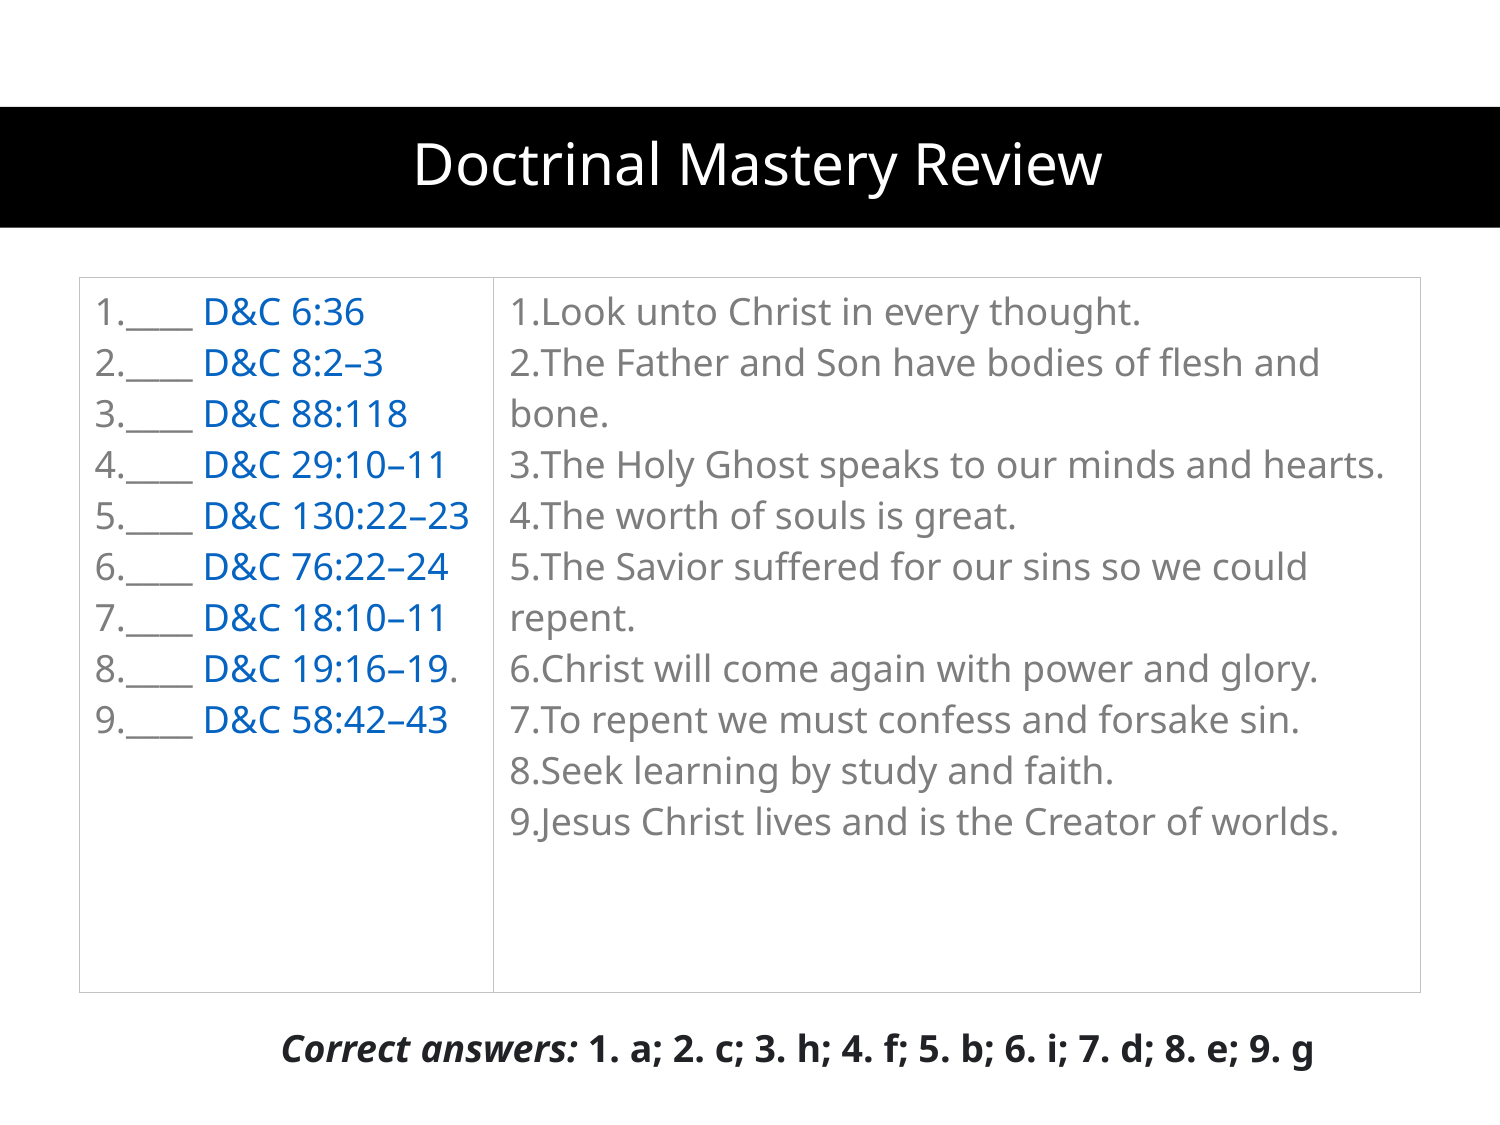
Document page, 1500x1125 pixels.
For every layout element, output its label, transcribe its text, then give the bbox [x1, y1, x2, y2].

text_box [0, 106, 1500, 229]
title Doctrinal Mastery Review [68, 105, 1448, 228]
text_box Correct answers: 1. a; 2. c; 3. h; 4. f; 5. b; 6. i; 7. d; 8. e; 9. g [265, 1018, 1388, 1078]
table_header Look unto Christ in every thought. The Father and Son have bodies of flesh and bone. The Holy Ghost speaks to our minds and hearts. The worth of souls is great. The Savior suffered for our sins so we could repent. Christ will come again with power and glory. To repent we must confess and forsake sin. Seek learning by study and faith. Jesus Christ lives and is the Creator of worlds. [494, 278, 1420, 992]
table_header ____ D&C 6:36 ____ D&C 8:2–3 ____ D&C 88:118 ____ D&C 29:10–11 ____ D&C 130:22–23 ____ D&C 76:22–24 ____ D&C 18:10–11 ____ D&C 19:16–19. ____ D&C 58:42–43 [80, 278, 493, 992]
